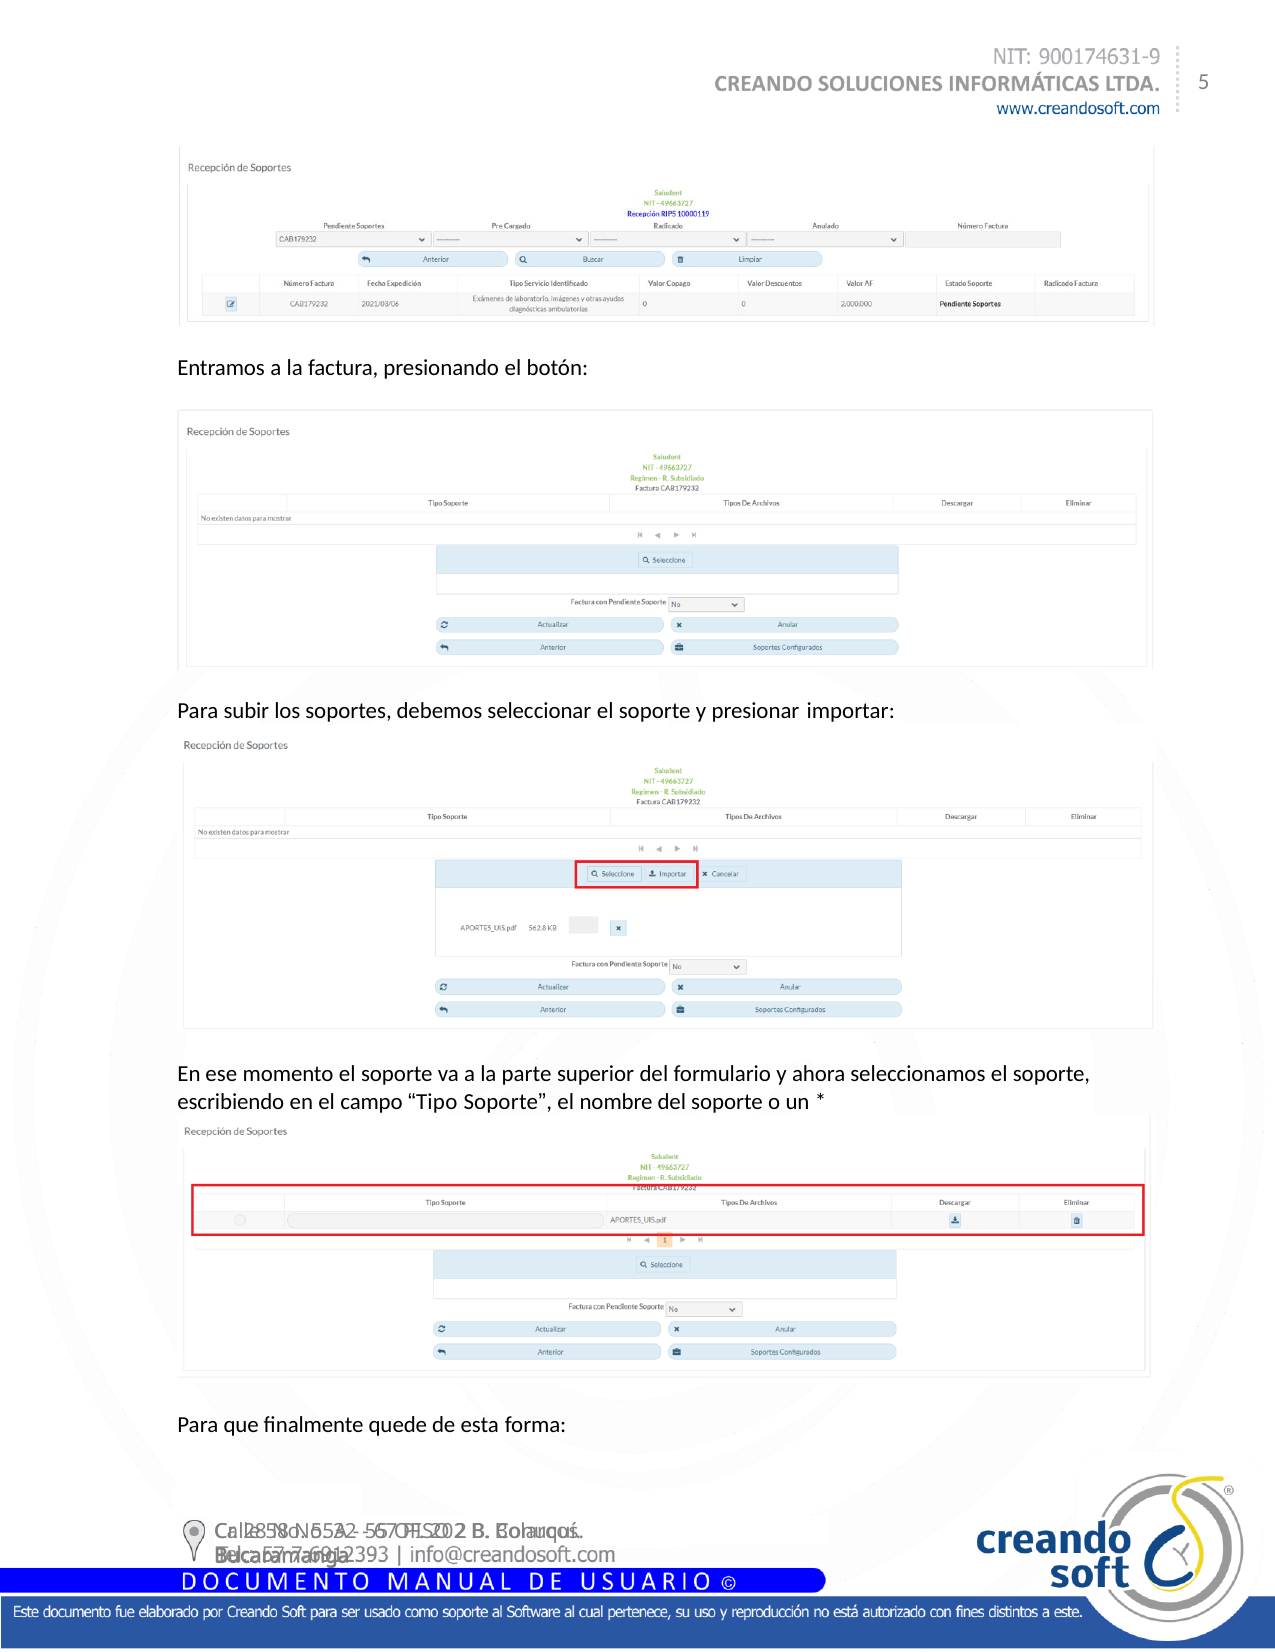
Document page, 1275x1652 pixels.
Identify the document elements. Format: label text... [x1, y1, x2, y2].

text_box [177, 409, 1156, 670]
text_box Entramos a la factura, presionando el botón: [175, 350, 595, 381]
picture [0, 48, 1275, 1650]
text_box En ese momento el soporte va a la parte superior del formulario y ahora seleccionamos el soporte, escribiendo en el campo “Tipo Soporte”, el nombre del soporte o un * [175, 1056, 1160, 1114]
footer Calle 58 No. 32 - 67 PISO 2 B. Conucos. Bucaramanga [211, 1515, 717, 1652]
text_box [974, 1452, 1262, 1639]
text_box [177, 147, 1158, 326]
text_box Para que finalmente quede de esta forma: [175, 1407, 574, 1437]
text_box [172, 1484, 828, 1545]
text_box [177, 725, 1157, 1032]
text_box 5 [1195, 64, 1212, 95]
text_box Para subir los soportes, debemos seleccionar el soporte y presionar importar: [175, 693, 901, 724]
text_box [177, 1115, 1156, 1383]
